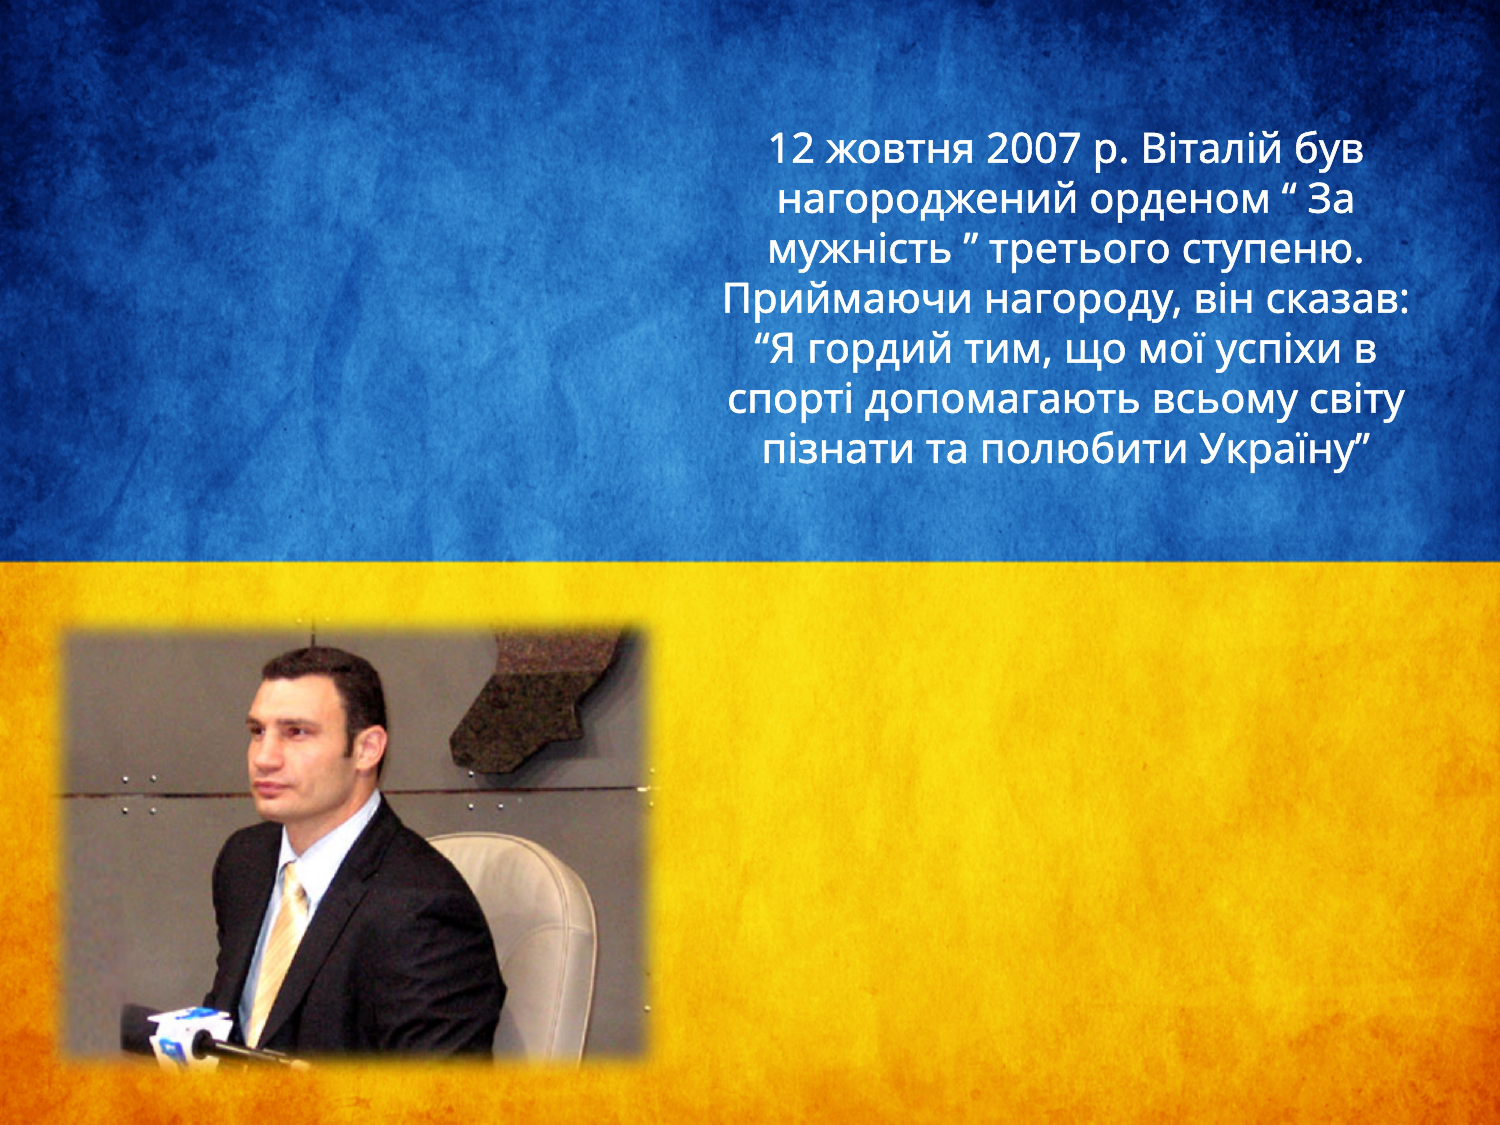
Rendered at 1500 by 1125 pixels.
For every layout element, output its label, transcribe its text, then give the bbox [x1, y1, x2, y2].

picture [0, 0, 1500, 1125]
text_box 12 жовтня 2007 р. Віталій був нагороджений орденом “ За мужність ” третього ступеню. Приймаючи нагороду, він сказав: “Я гордий тим, що мої успіхи в спорті допомагають всьому світу пізнати та полюбити Україну” [690, 113, 1441, 479]
